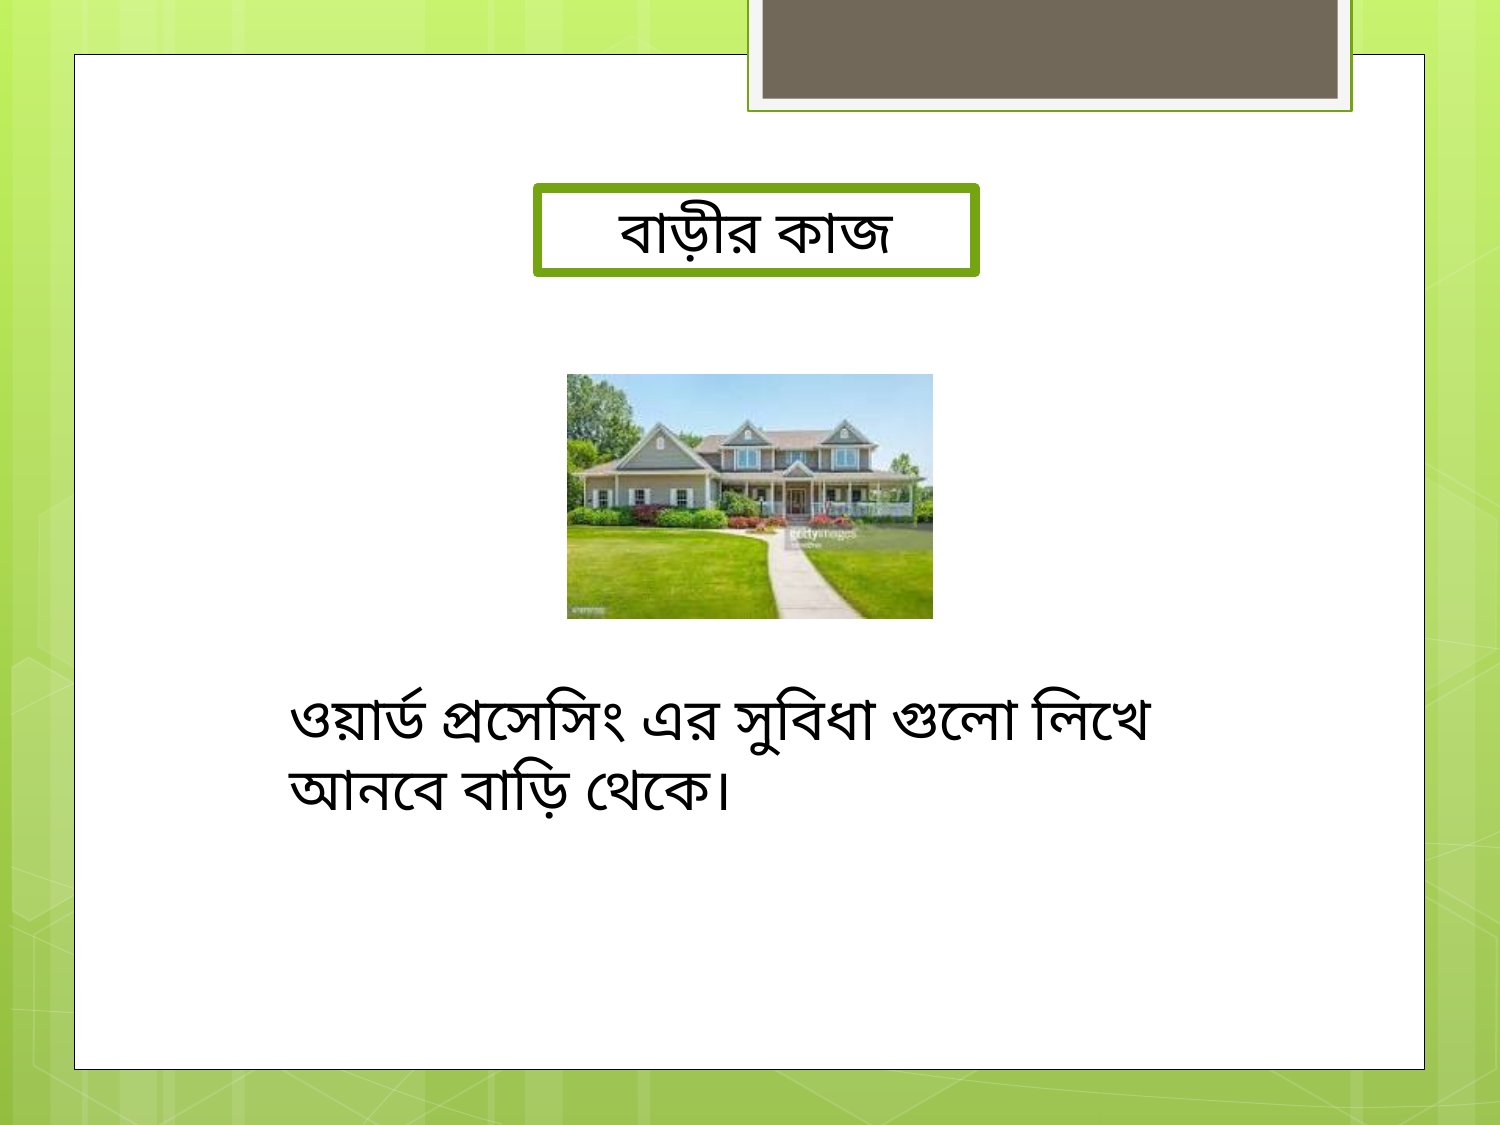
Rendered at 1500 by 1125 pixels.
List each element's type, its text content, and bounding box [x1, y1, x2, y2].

text_box বাড়ীর কাজ [537, 188, 975, 273]
picture [566, 374, 933, 619]
text_box ওয়ার্ড প্রসেসিং এর সুবিধা গুলো লিখে আনবে বাড়ি থেকে। [275, 674, 1288, 830]
